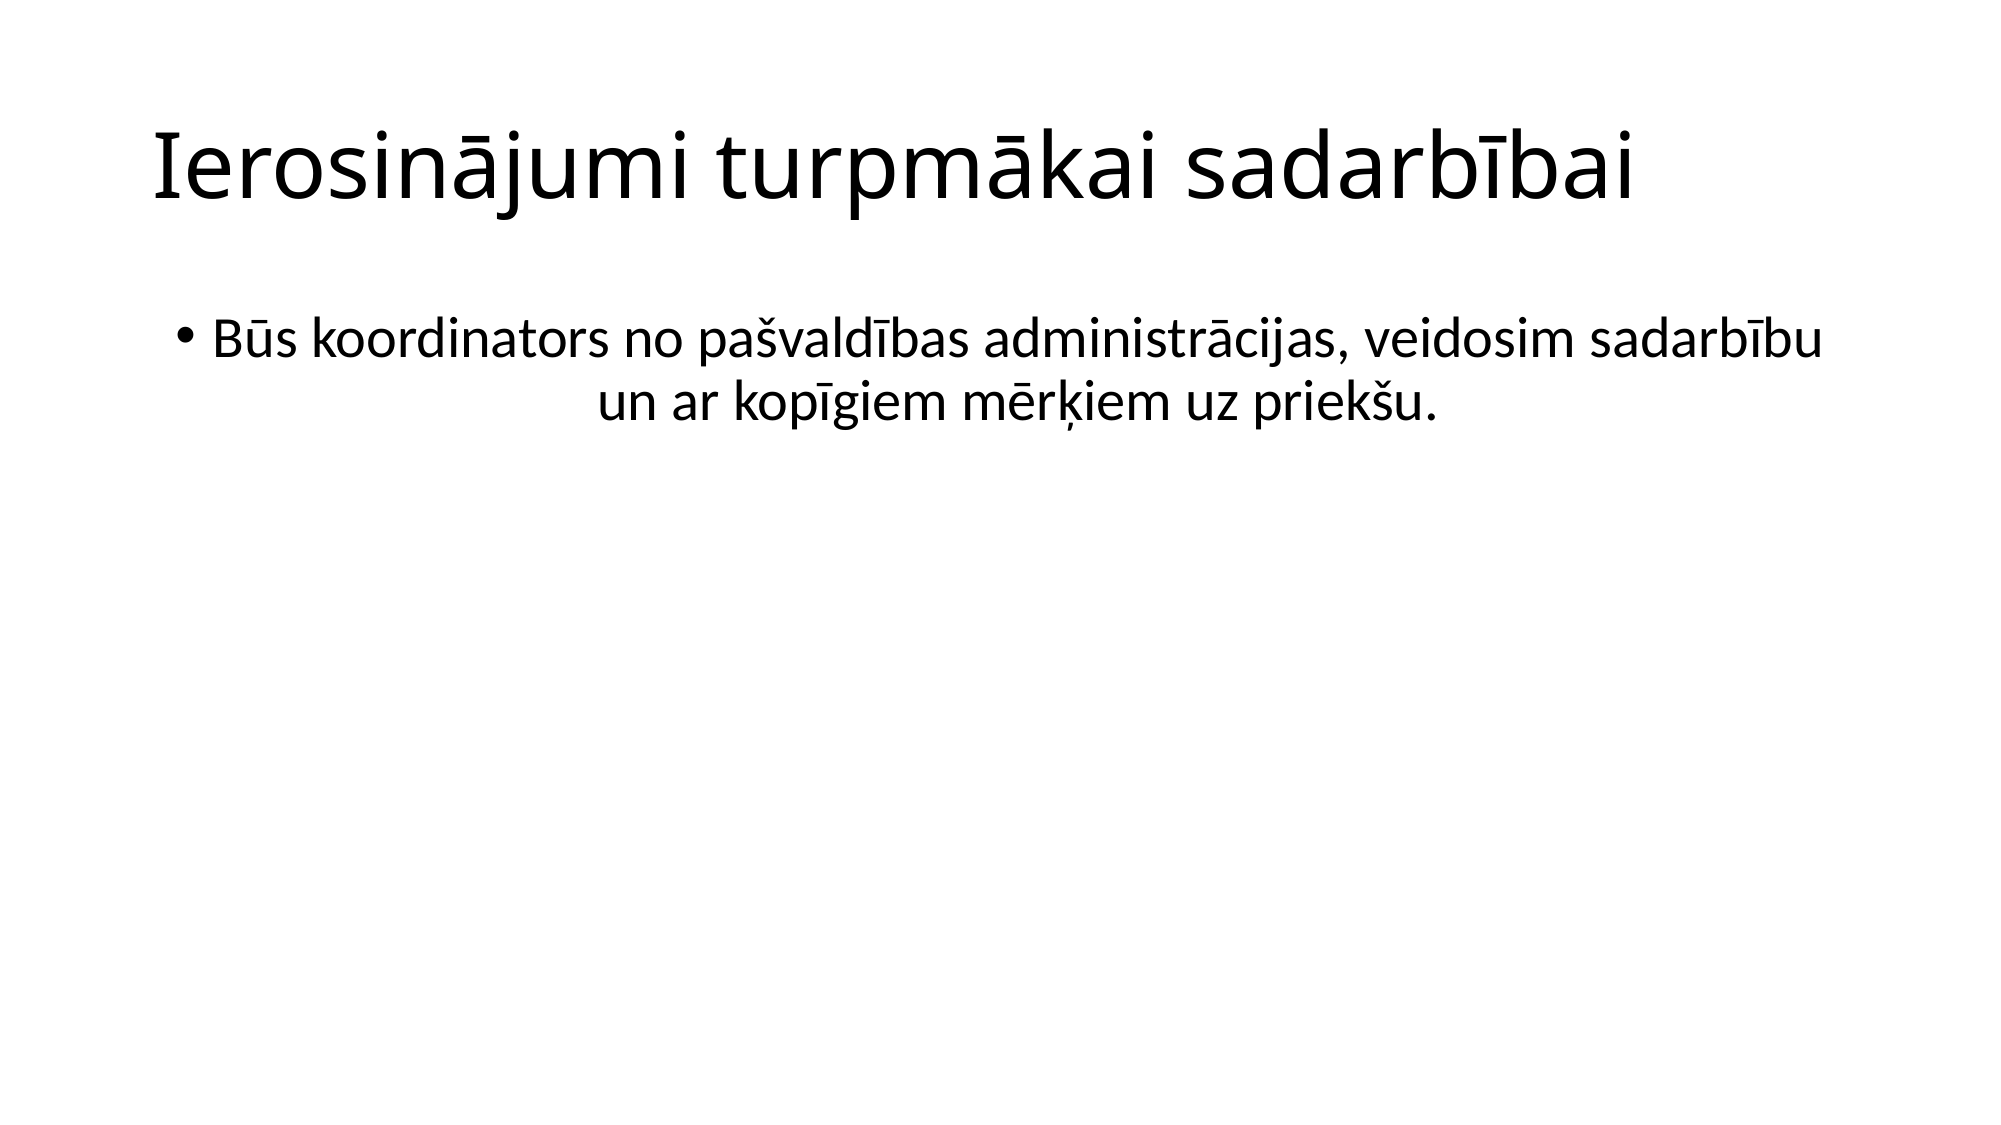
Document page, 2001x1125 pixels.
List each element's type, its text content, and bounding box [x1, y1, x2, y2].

title Ierosinājumi turpmākai sadarbībai [137, 59, 1863, 278]
list Būs koordinators no pašvaldības administrācijas, veidosim sadarbību un ar kopīgiem mērķiem uz priekšu. [137, 299, 1863, 1014]
